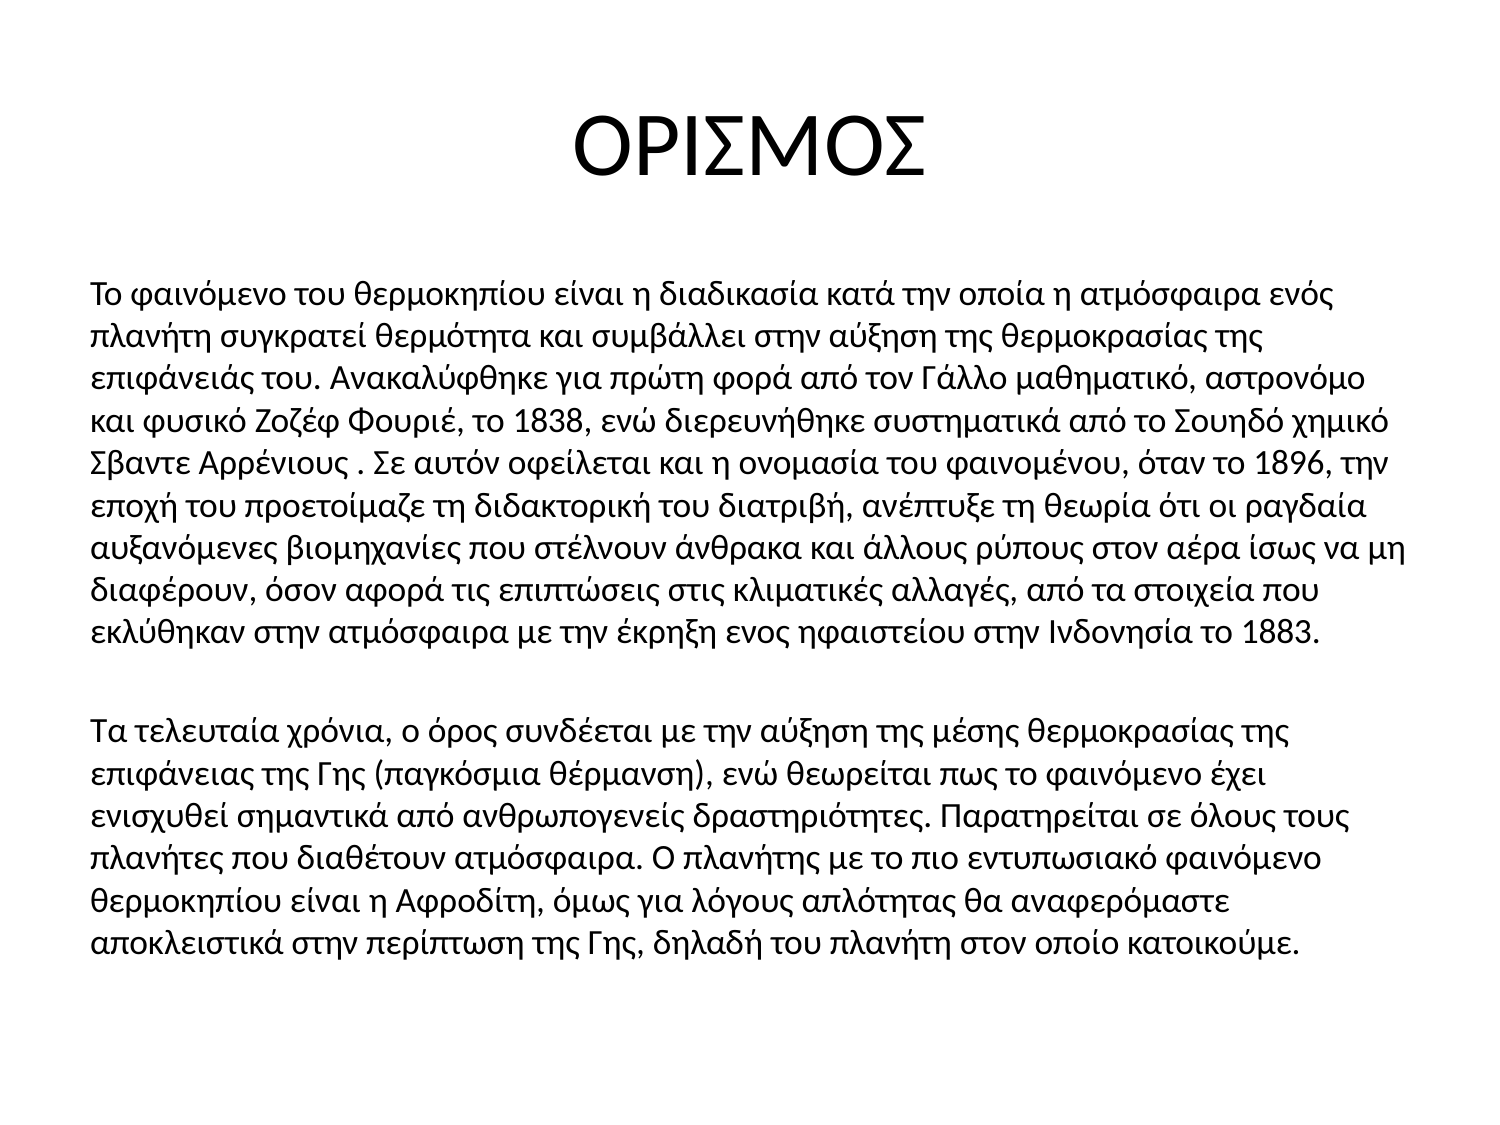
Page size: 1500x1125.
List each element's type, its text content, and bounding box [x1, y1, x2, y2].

list Το φαινόμενο του θερμοκηπίου είναι η διαδικασία κατά την οποία η ατμόσφαιρα ενός πλανήτη συγκρατεί θερμότητα και συμβάλλει στην αύξηση της θερμοκρασίας της επιφάνειάς του. Ανακαλύφθηκε για πρώτη φορά από τον Γάλλο μαθηματικό, αστρονόμο και φυσικό Ζοζέφ Φουριέ, το 1838, ενώ διερευνήθηκε συστηματικά από το Σουηδό χημικό Σβαντε Αρρένιους . Σε αυτόν οφείλεται και η ονομασία του φαινομένου, όταν το 1896, την εποχή του προετοίμαζε τη διδακτορική του διατριβή, ανέπτυξε τη θεωρία ότι οι ραγδαία αυξανόμενες βιομηχανίες που στέλνουν άνθρακα και άλλους ρύπους στον αέρα ίσως να μη διαφέρουν, όσον αφορά τις επιπτώσεις στις κλιματικές αλλαγές, από τα στοιχεία που εκλύθηκαν στην ατμόσφαιρα με την έκρηξη ενος ηφαιστείου στην Ινδονησία το 1883. Τα τελευταία χρόνια, ο όρος συνδέεται με την αύξηση της μέσης θερμοκρασίας της επιφάνειας της Γης (παγκόσμια θέρμανση), ενώ θεωρείται πως το φαινόμενο έχει ενισχυθεί σημαντικά από ανθρωπογενείς δραστηριότητες. Παρατηρείται σε όλους τους πλανήτες που διαθέτουν ατμόσφαιρα. Ο πλανήτης με το πιο εντυπωσιακό φαινόμενο θερμοκηπίου είναι η Αφροδίτη, όμως για λόγους απλότητας θα αναφερόμαστε αποκλειστικά στην περίπτωση της Γης, δηλαδή του πλανήτη στον οποίο κατοικούμε. [75, 262, 1425, 1005]
title ΟΡΙΣΜΟΣ [75, 45, 1425, 233]
